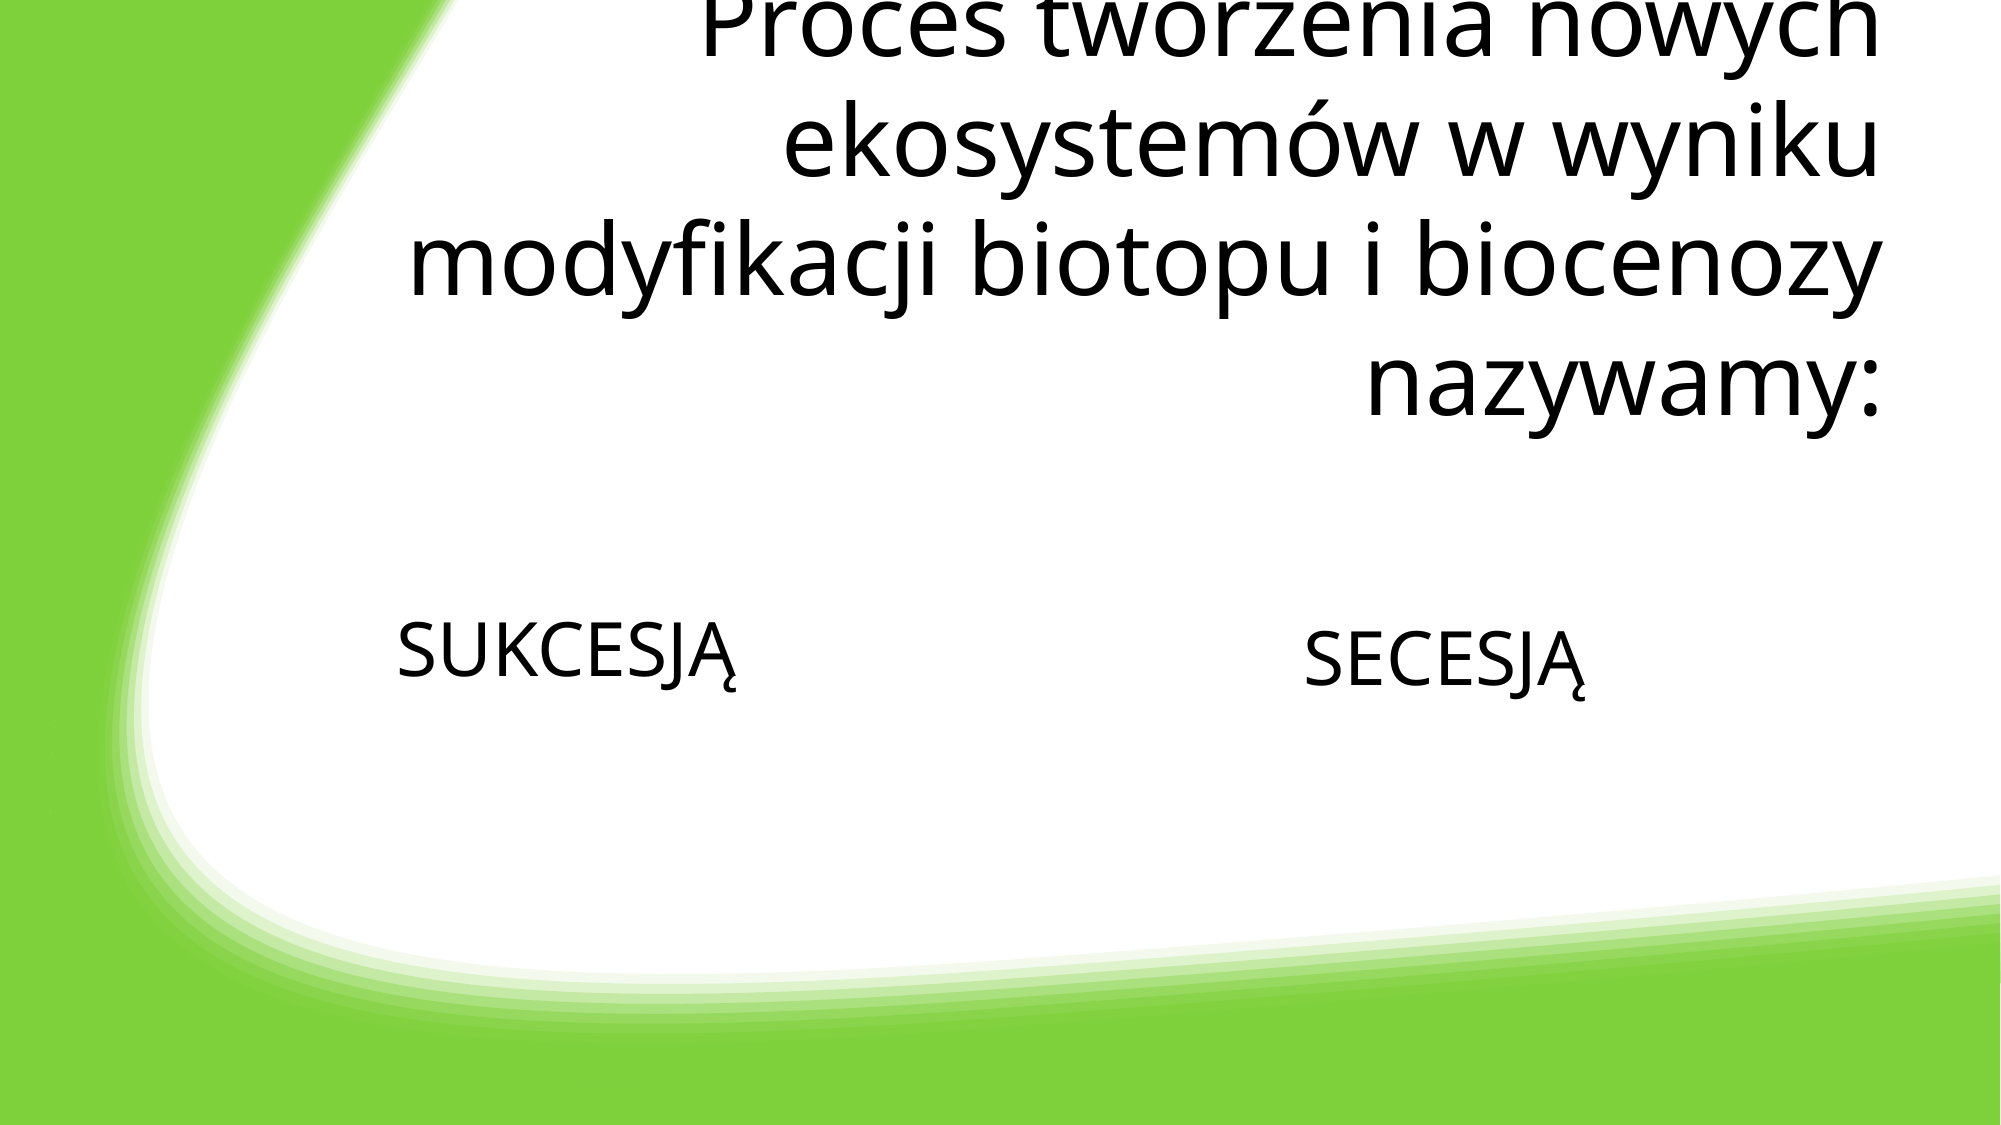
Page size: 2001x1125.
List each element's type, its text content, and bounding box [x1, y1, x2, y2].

list SECESJĄ [1012, 603, 1863, 1014]
list SUKCESJĄ [137, 593, 988, 1014]
title Proces tworzenia nowych ekosystemów w wyniku modyfikacji biotopu i biocenozy nazywamy: [259, 45, 1900, 347]
